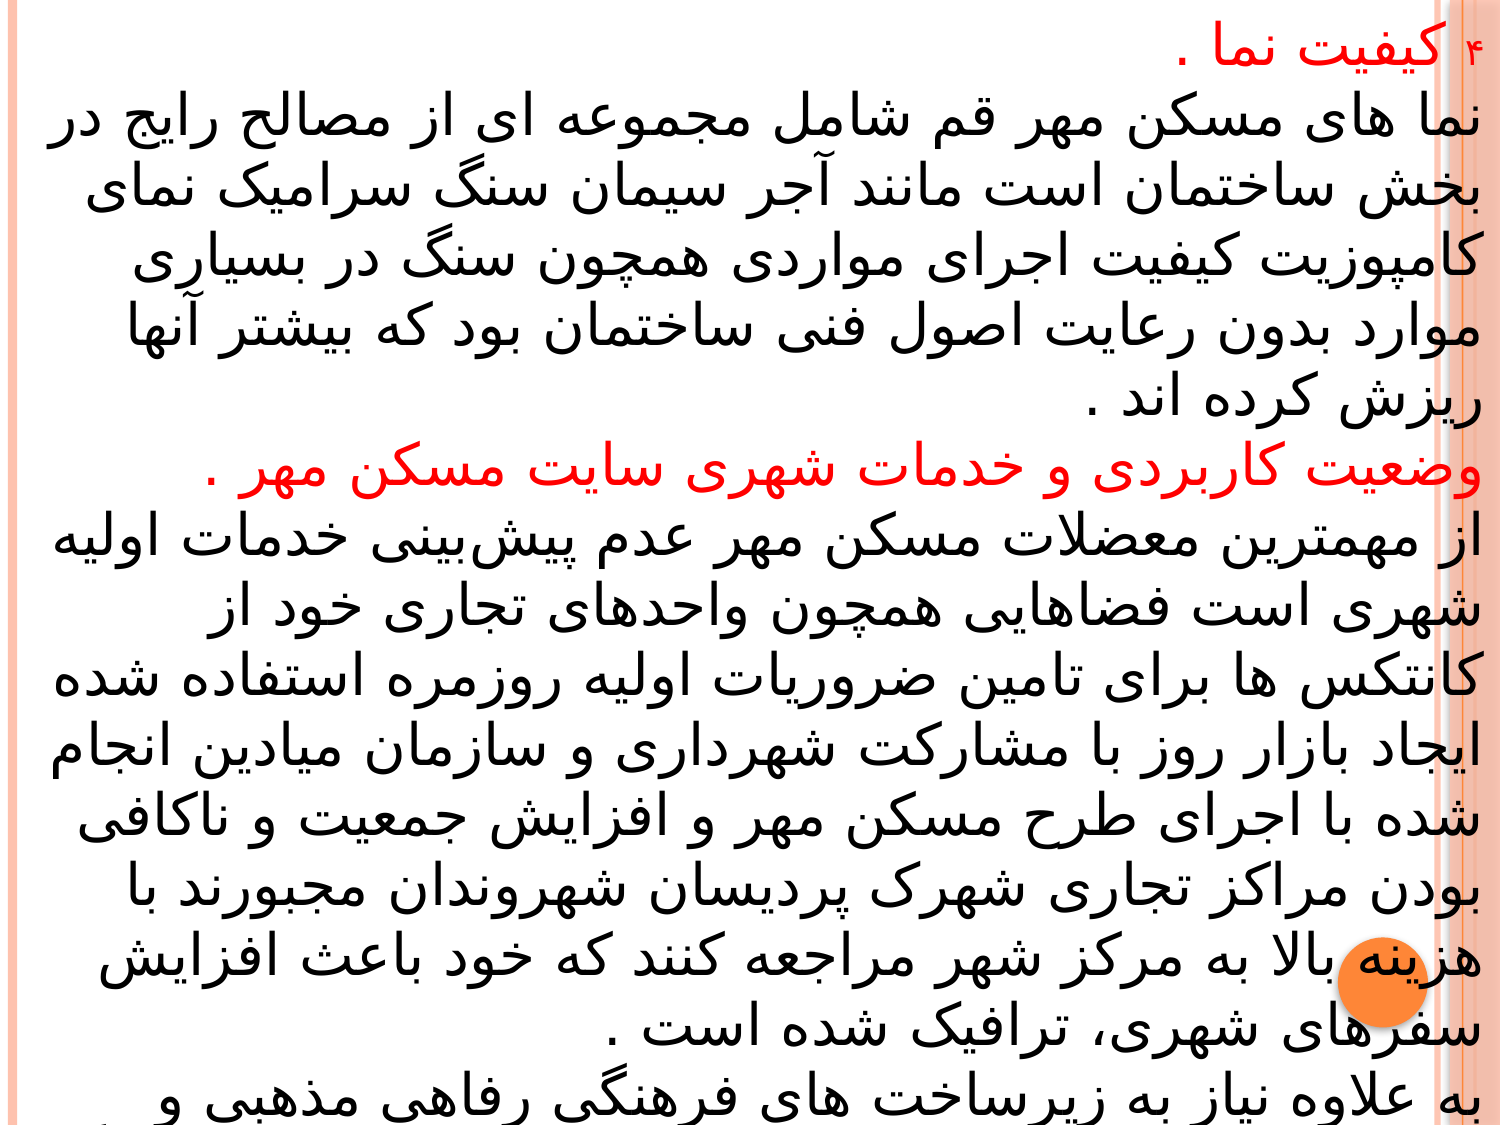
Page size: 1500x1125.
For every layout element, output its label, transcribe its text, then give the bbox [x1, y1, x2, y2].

text_box ۴ کیفیت نما . نما های مسکن مهر قم شامل مجموعه ای از مصالح رایج در بخش ساختمان است مانند آجر سیمان سنگ سرامیک نمای کامپوزیت کیفیت اجرای مواردی همچون سنگ در بسیاری موارد بدون رعایت اصول فنی ساختمان بود که بیشتر آنها ریزش کرده اند . وضعیت کاربردی و خدمات شهری سایت مسکن مهر . از مهمترین معضلات مسکن مهر عدم پیش‌بینی خدمات اولیه شهری است فضاهایی همچون واحدهای تجاری خود از کانتکس ها برای تامین ضروریات اولیه روزمره استفاده شده ایجاد بازار روز با مشارکت شهرداری و سازمان میادین انجام شده با اجرای طرح مسکن مهر و افزایش جمعیت و ناکافی بودن مراکز تجاری شهرک پردیسان شهروندان مجبورند با هزینه بالا به مرکز شهر مراجعه کنند که خود باعث افزایش سفرهای شهری، ترافیک شده است . به علاوه نیاز به زیرساخت های فرهنگی رفاهی مذهبی و بهداشتی به شدت در این منطقه احساس می‌شود که اخیراً اقدامات خوبی در این راستا انجام شده است از جمله کلنگ‌زنی یک بیمارستان تاسیس 8 مسجد ساخت ۱۲ مدرسه اردوگاه قرآنی و نخستین مجتمع فرهنگی و هنری منطقه. [0, 0, 1500, 1125]
